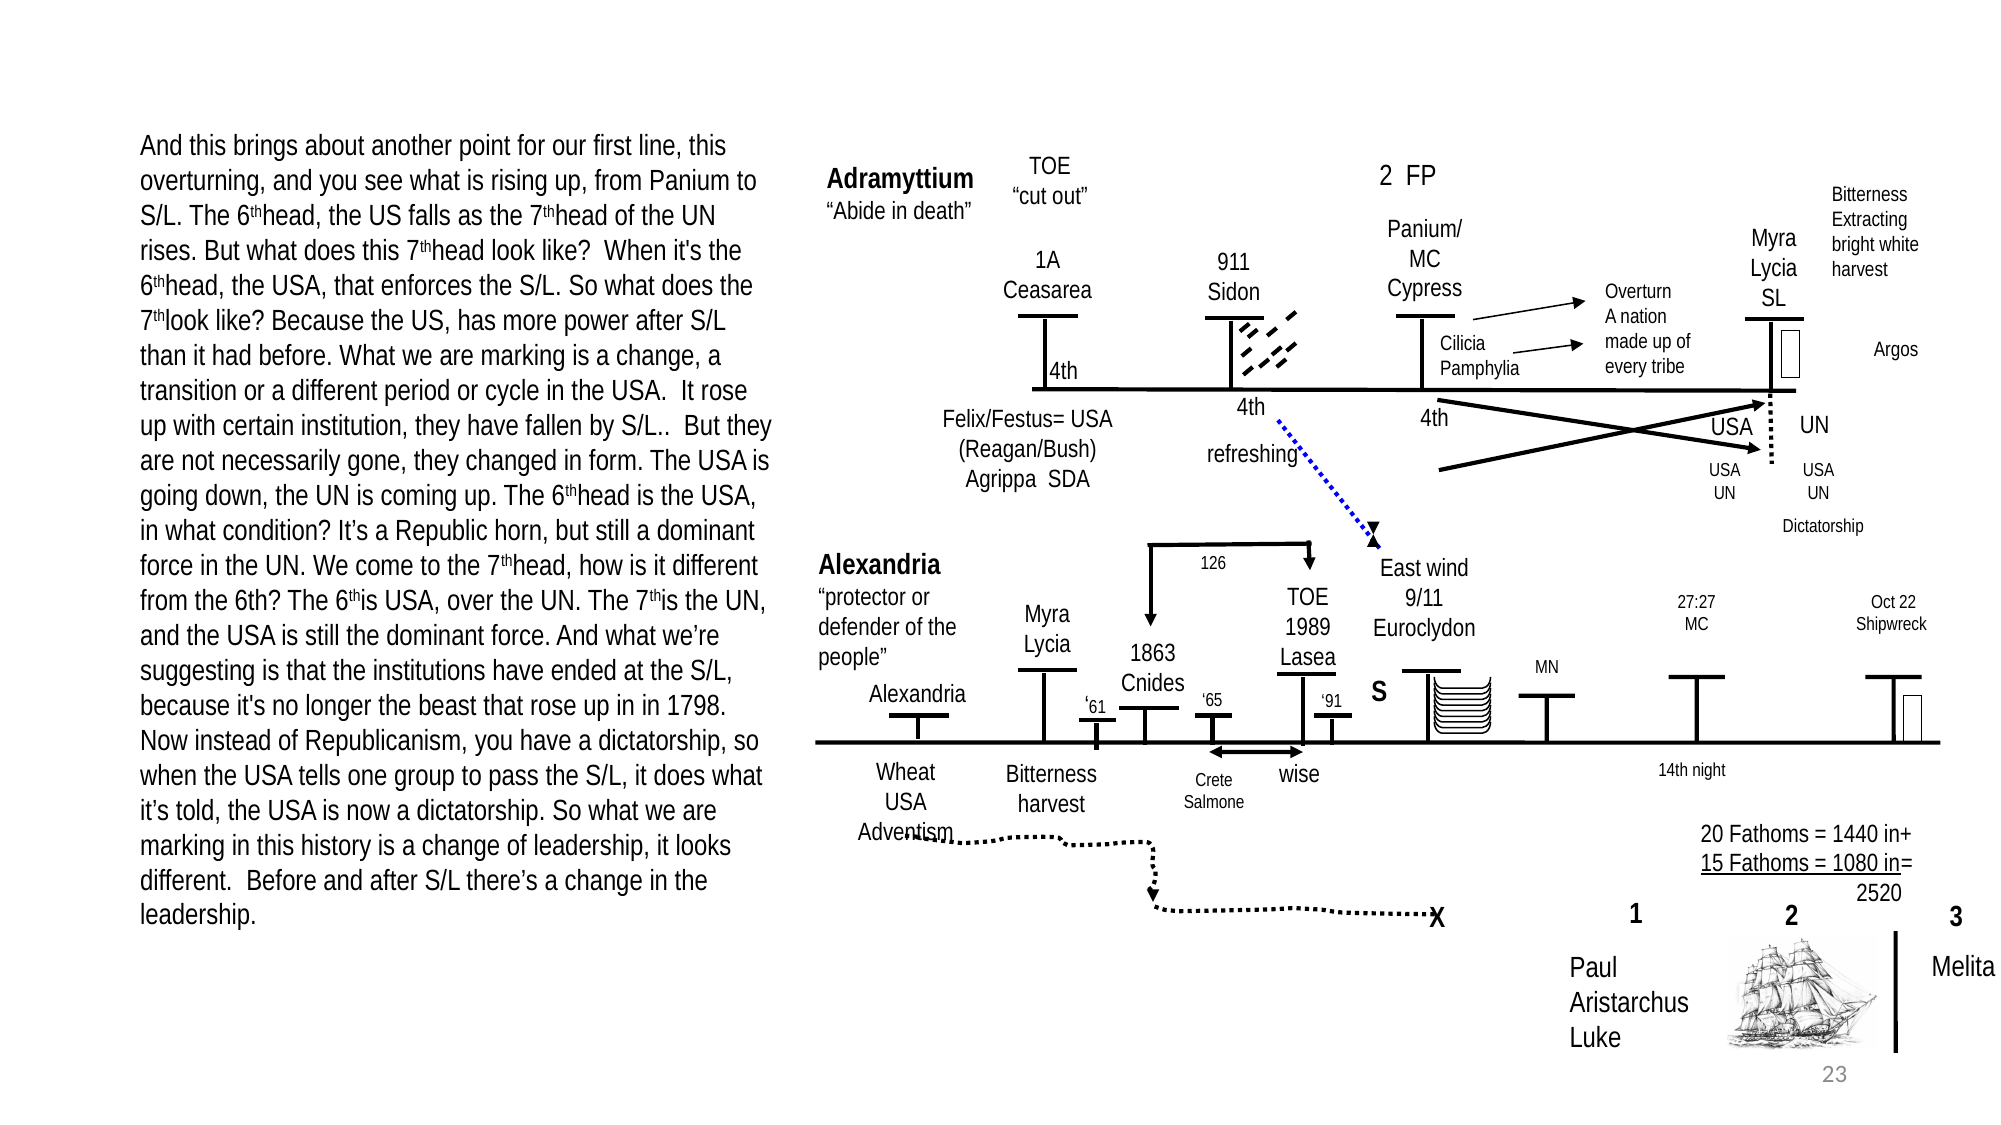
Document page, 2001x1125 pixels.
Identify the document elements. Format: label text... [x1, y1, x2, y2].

text_box MN [1518, 648, 1575, 687]
text_box 4th [1231, 384, 1276, 389]
text_box Myra Lycia SL [1721, 215, 1826, 325]
text_box 4th [1039, 348, 1089, 389]
text_box USA UN [1687, 471, 1763, 509]
text_box Cilicia Pamphylia [1434, 323, 1531, 389]
text_box Adramyttium “Abide in death” [820, 153, 996, 244]
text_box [1248, 329, 1258, 338]
text_box Bitterness harvest [981, 751, 1122, 822]
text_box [1267, 327, 1277, 336]
text_box [1781, 329, 1800, 377]
text_box [1902, 695, 1922, 743]
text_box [1286, 311, 1296, 320]
text_box And this brings about another point for our first line, this overturning, and you see what is rising up, from Panium to S/L. The 6thhead, the US falls as the 7thhead of the UN rises. But what does this 7thhead look like? When it's the 6thhead, the USA, that enforces the S/L. So what does the 7thlook like? Because the US, has more power after S/L than it had before. What we are marking is a change, a transition or a different period or cycle in the USA. It rose up with certain institution, they have fallen by S/L.. But they are not necessarily gone, they changed in form. The USA is going down, the UN is coming up. The 6thhead is the USA, in what condition? It’s a Republic horn, but still a dominant force in the UN. We come to the 7thhead, how is it different from the 6th? The 6this USA, over the UN. The 7this the UN, and the USA is still the dominant force. And what we’re suggesting is that the institutions have ended at the S/L, because it's no longer the beast that rose up in in 1798. Now instead of Republicanism, you have a dictatorship, so when the USA tells one group to pass the S/L, it does what it’s told, the USA is now a dictatorship. So what we are marking in this history is a change of leadership, it looks different. Before and after S/L there’s a change in the leadership. [125, 119, 793, 984]
text_box 126 [1179, 546, 1247, 585]
text_box [811, 534, 1935, 926]
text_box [1563, 888, 2000, 1070]
text_box Dictatorship [1734, 508, 1913, 555]
text_box S [1352, 666, 1406, 739]
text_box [1286, 343, 1296, 351]
text_box Oct 22 Shipwreck [1846, 583, 1941, 668]
text_box TOE 1989 Lasea [1271, 574, 1345, 681]
text_box ‘65 [1192, 682, 1233, 722]
text_box 2 FP [1373, 149, 1477, 207]
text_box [1241, 348, 1252, 357]
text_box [1276, 359, 1287, 367]
text_box Alexandria “protector or defender of the people” [812, 539, 988, 673]
text_box Myra Lycia [995, 591, 1100, 677]
text_box Alexandria [850, 671, 986, 719]
text_box [812, 142, 1936, 534]
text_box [1438, 402, 1766, 471]
text_box Bitterness Extracting bright white harvest [1825, 174, 1941, 291]
text_box [1472, 296, 1586, 320]
text_box [1209, 745, 1303, 759]
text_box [1277, 420, 1380, 549]
text_box USA UN [1781, 451, 1856, 508]
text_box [1437, 399, 1761, 450]
text_box East wind 9/11 Euroclydon [1357, 545, 1492, 664]
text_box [1259, 359, 1269, 367]
text_box 27:27 MC [1649, 583, 1744, 668]
text_box Wheat USA Adventism [850, 749, 962, 908]
text_box [962, 836, 1156, 891]
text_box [1239, 323, 1250, 332]
text_box Overturn A nation made up of every tribe [1599, 271, 1720, 386]
text_box Felix/Festus= USA (Reagan/Bush) Agrippa SDA [933, 396, 1123, 519]
text_box 4th [1226, 391, 1276, 425]
text_box 14th night [1640, 751, 1744, 790]
text_box 1863 Cnides [1112, 630, 1194, 715]
text_box 20 Fathoms = 1440 in+ 15 Fathoms = 1080 in= 2520 [1694, 811, 2000, 888]
text_box Argos [1868, 330, 1941, 376]
text_box TOE “cut out” [998, 144, 1102, 227]
text_box ‘91 [1311, 682, 1352, 722]
text_box 4th [1410, 395, 1460, 436]
text_box Panium/ MC Cypress [1373, 207, 1477, 322]
text_box [1513, 339, 1584, 354]
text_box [1434, 676, 1491, 734]
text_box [1271, 346, 1282, 355]
text_box refreshing [1200, 431, 1277, 516]
text_box Crete Salmone [1171, 761, 1257, 827]
text_box UN [1784, 402, 1846, 449]
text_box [1243, 366, 1253, 375]
text_box 911 Sidon [1182, 239, 1286, 325]
text_box 1A Ceasarea [995, 237, 1100, 322]
slide_number 23 [1412, 1042, 1863, 1103]
text_box wise [1260, 751, 1339, 788]
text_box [1152, 892, 1465, 931]
text_box ‘61 [1077, 682, 1113, 723]
